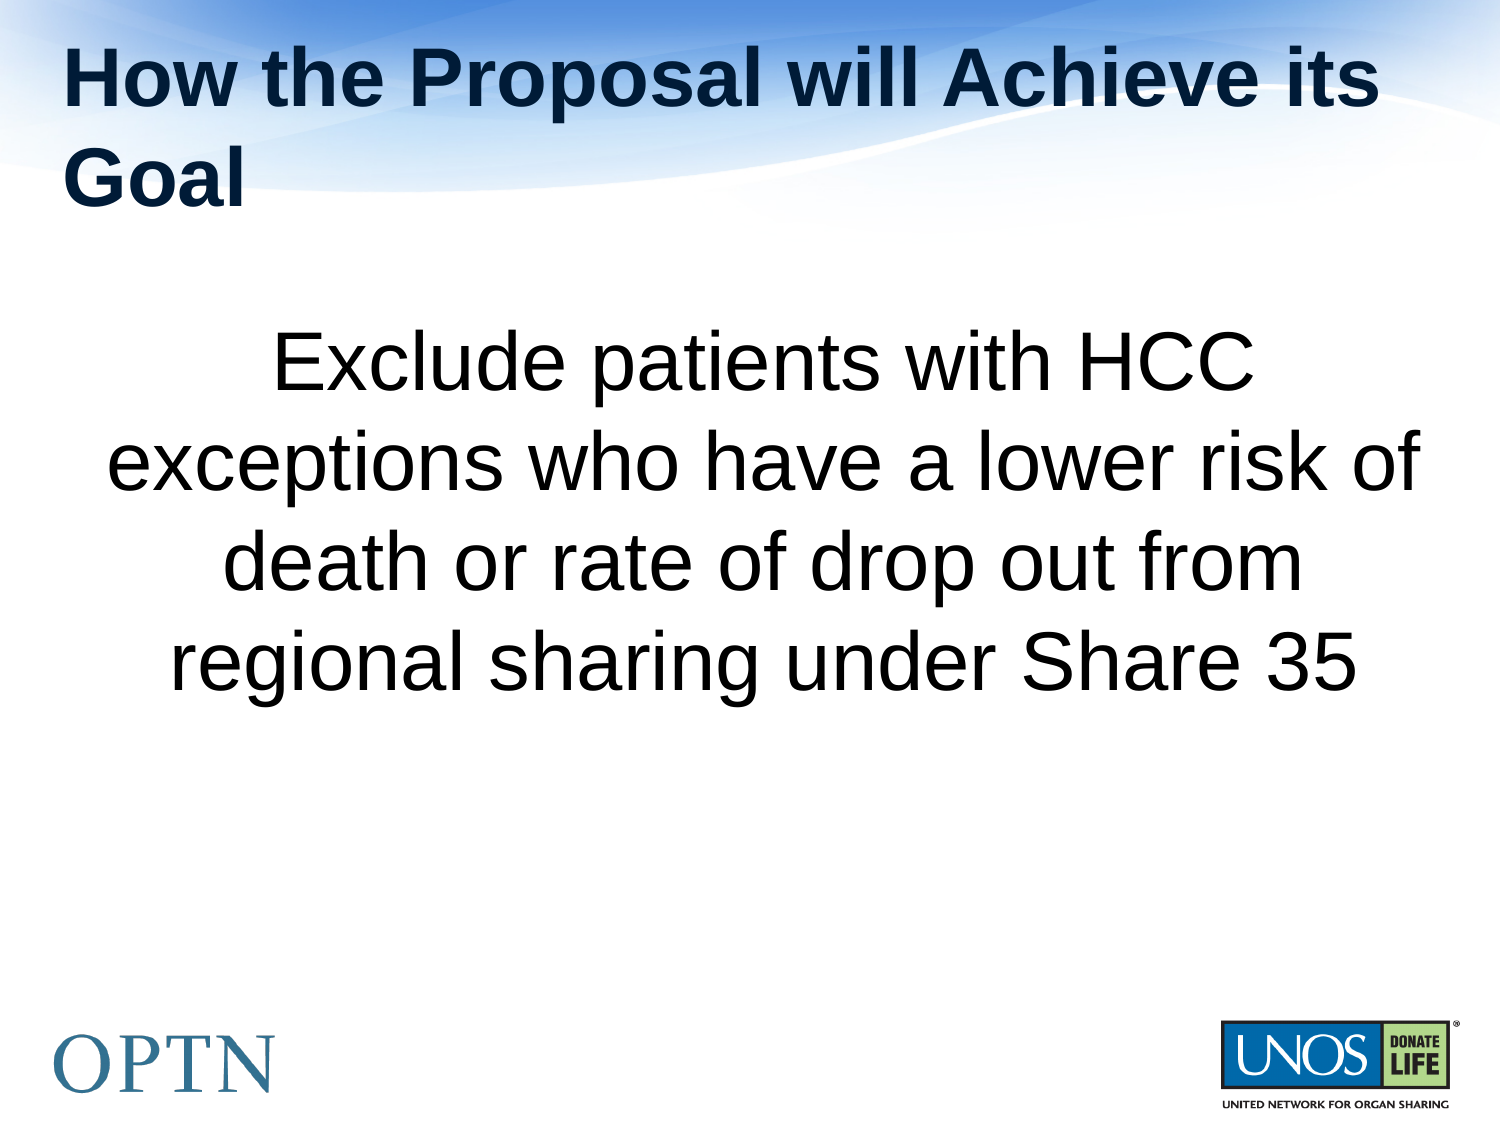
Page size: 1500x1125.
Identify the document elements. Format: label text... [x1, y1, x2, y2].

title How the Proposal will Achieve its Goal [47, 25, 1482, 222]
list Exclude patients with HCC exceptions who have a lower risk of death or rate of drop out from regional sharing under Share 35 [62, 299, 1466, 788]
picture [0, 0, 1500, 1125]
